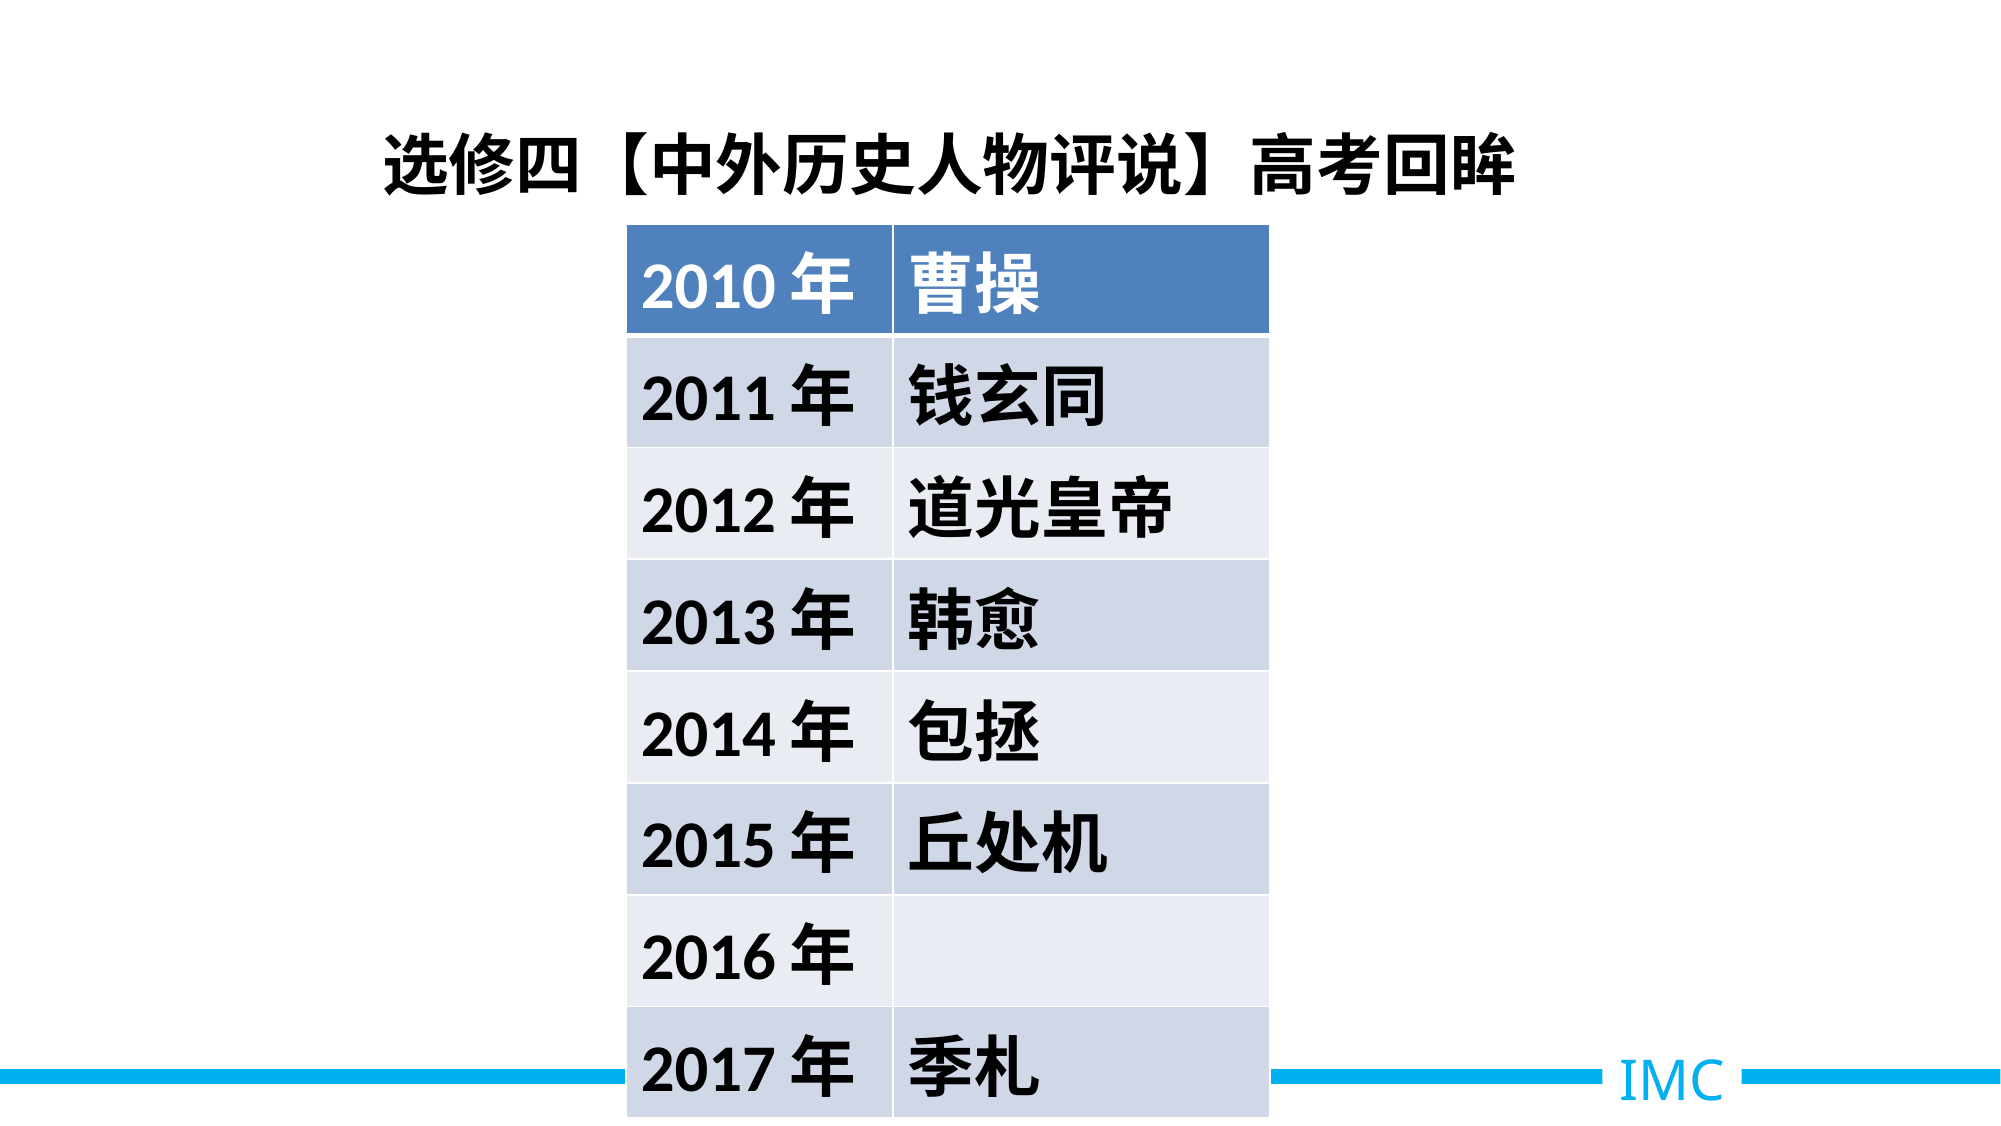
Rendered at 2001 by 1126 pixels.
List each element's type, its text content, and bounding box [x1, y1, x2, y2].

table_cell 丘处机 [894, 784, 1269, 894]
table_cell 2011年 [627, 338, 892, 447]
table_cell 道光皇帝 [894, 448, 1269, 558]
table_cell 钱玄同 [894, 338, 1269, 447]
table_header 2010年 [627, 225, 892, 333]
table_cell 2017年 [627, 1007, 892, 1117]
text_box 选修四【中外历史人物评说】高考回眸 [367, 115, 1833, 210]
table_header 曹操 [894, 225, 1269, 333]
table_cell 2016年 [627, 896, 892, 1006]
table_cell [894, 896, 1269, 1006]
table_cell 2015年 [627, 784, 892, 894]
table_cell 2014年 [627, 672, 892, 782]
table_cell 韩愈 [894, 560, 1269, 670]
table_cell 季札 [894, 1007, 1269, 1117]
table_cell 2013年 [627, 560, 892, 670]
table_cell 2012年 [627, 448, 892, 558]
table_cell 包拯 [894, 672, 1269, 782]
